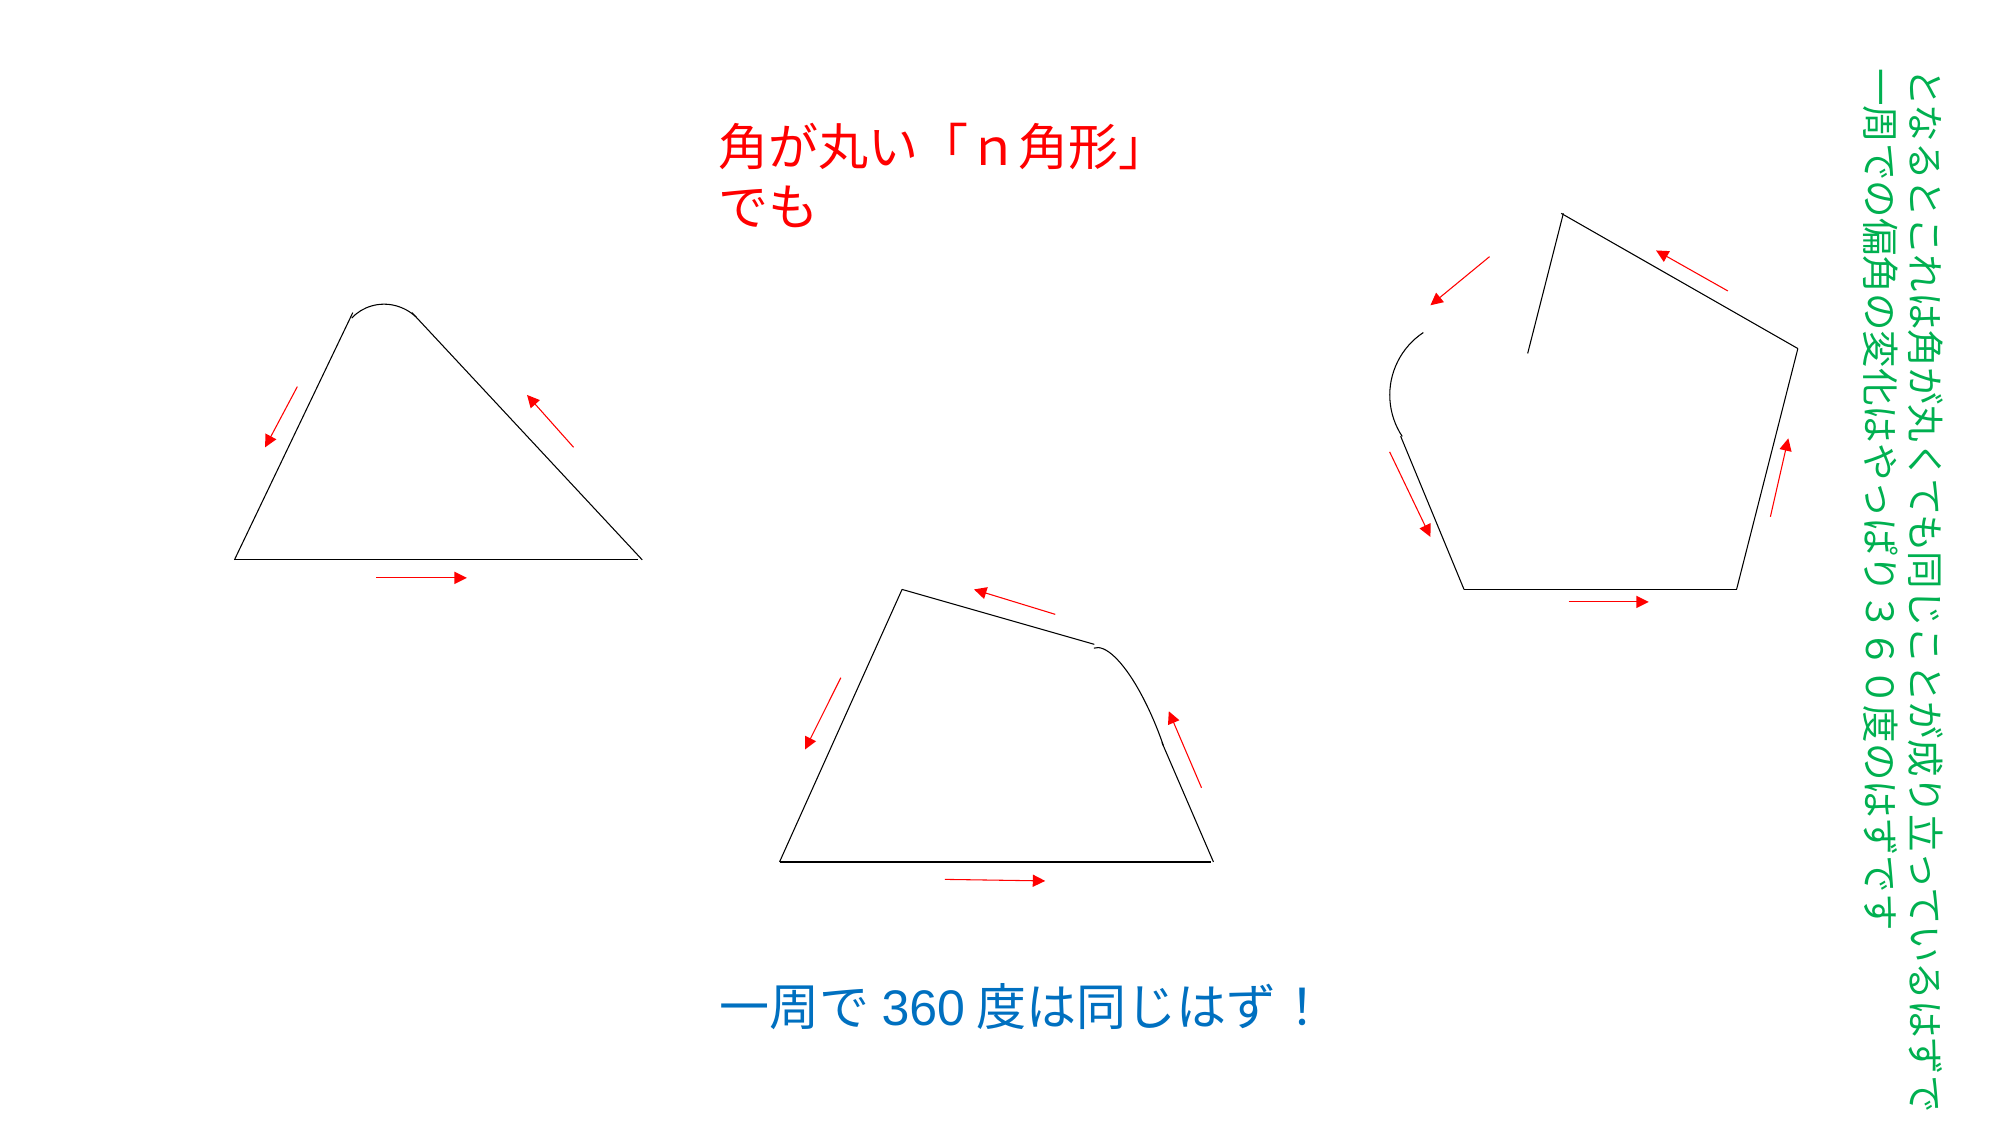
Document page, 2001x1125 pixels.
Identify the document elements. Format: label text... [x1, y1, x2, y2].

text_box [1389, 451, 1431, 537]
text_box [411, 312, 643, 560]
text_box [527, 394, 574, 448]
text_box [234, 312, 353, 559]
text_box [1430, 256, 1490, 306]
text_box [779, 589, 903, 861]
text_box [1736, 349, 1798, 590]
text_box 角が丸い「ｎ角形」でも [703, 107, 1211, 243]
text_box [1655, 250, 1728, 291]
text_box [1400, 436, 1465, 590]
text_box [974, 589, 1056, 615]
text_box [1561, 213, 1798, 349]
text_box [1093, 647, 1163, 754]
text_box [1770, 438, 1789, 517]
text_box となるとこれは角が丸くても同じことが成り立っているはずで 一周での偏角の変化はやっぱり３６０度のはずです [1835, 53, 1957, 1099]
text_box [1389, 332, 1465, 436]
text_box 一周で360度は同じはず！ [704, 968, 1342, 1044]
text_box [353, 303, 411, 350]
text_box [1161, 742, 1214, 862]
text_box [902, 589, 1095, 645]
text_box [1423, 213, 1561, 333]
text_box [1168, 711, 1202, 788]
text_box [265, 386, 298, 448]
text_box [804, 677, 841, 750]
